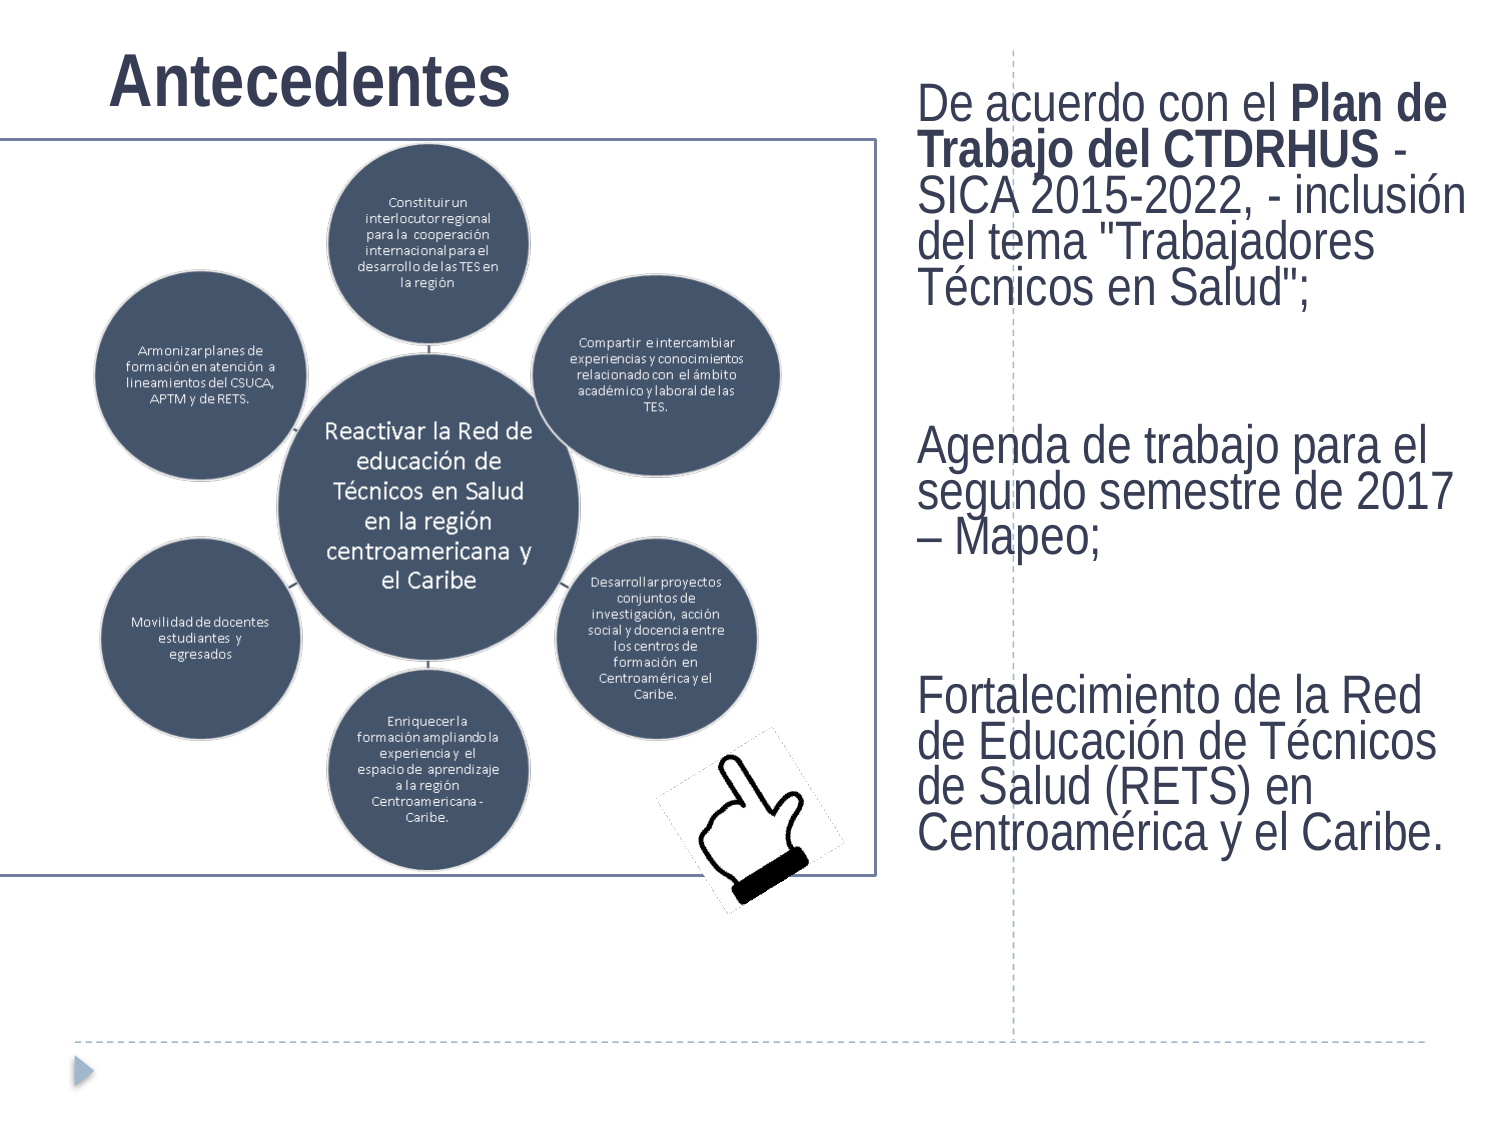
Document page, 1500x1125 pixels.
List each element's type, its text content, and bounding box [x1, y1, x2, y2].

list De acuerdo con el Plan de Trabajo del CTDRHUS -SICA 2015-2022, - inclusión del tema "Trabajadores Técnicos en Salud"; Agenda de trabajo para el segundo semestre de 2017 – Mapeo; Fortalecimiento de la Red de Educación de Técnicos de Salud (RETS) en Centroamérica y el Caribe. [902, 0, 1500, 1043]
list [0, 140, 875, 874]
title Antecedentes [93, 46, 633, 129]
picture [681, 751, 818, 914]
